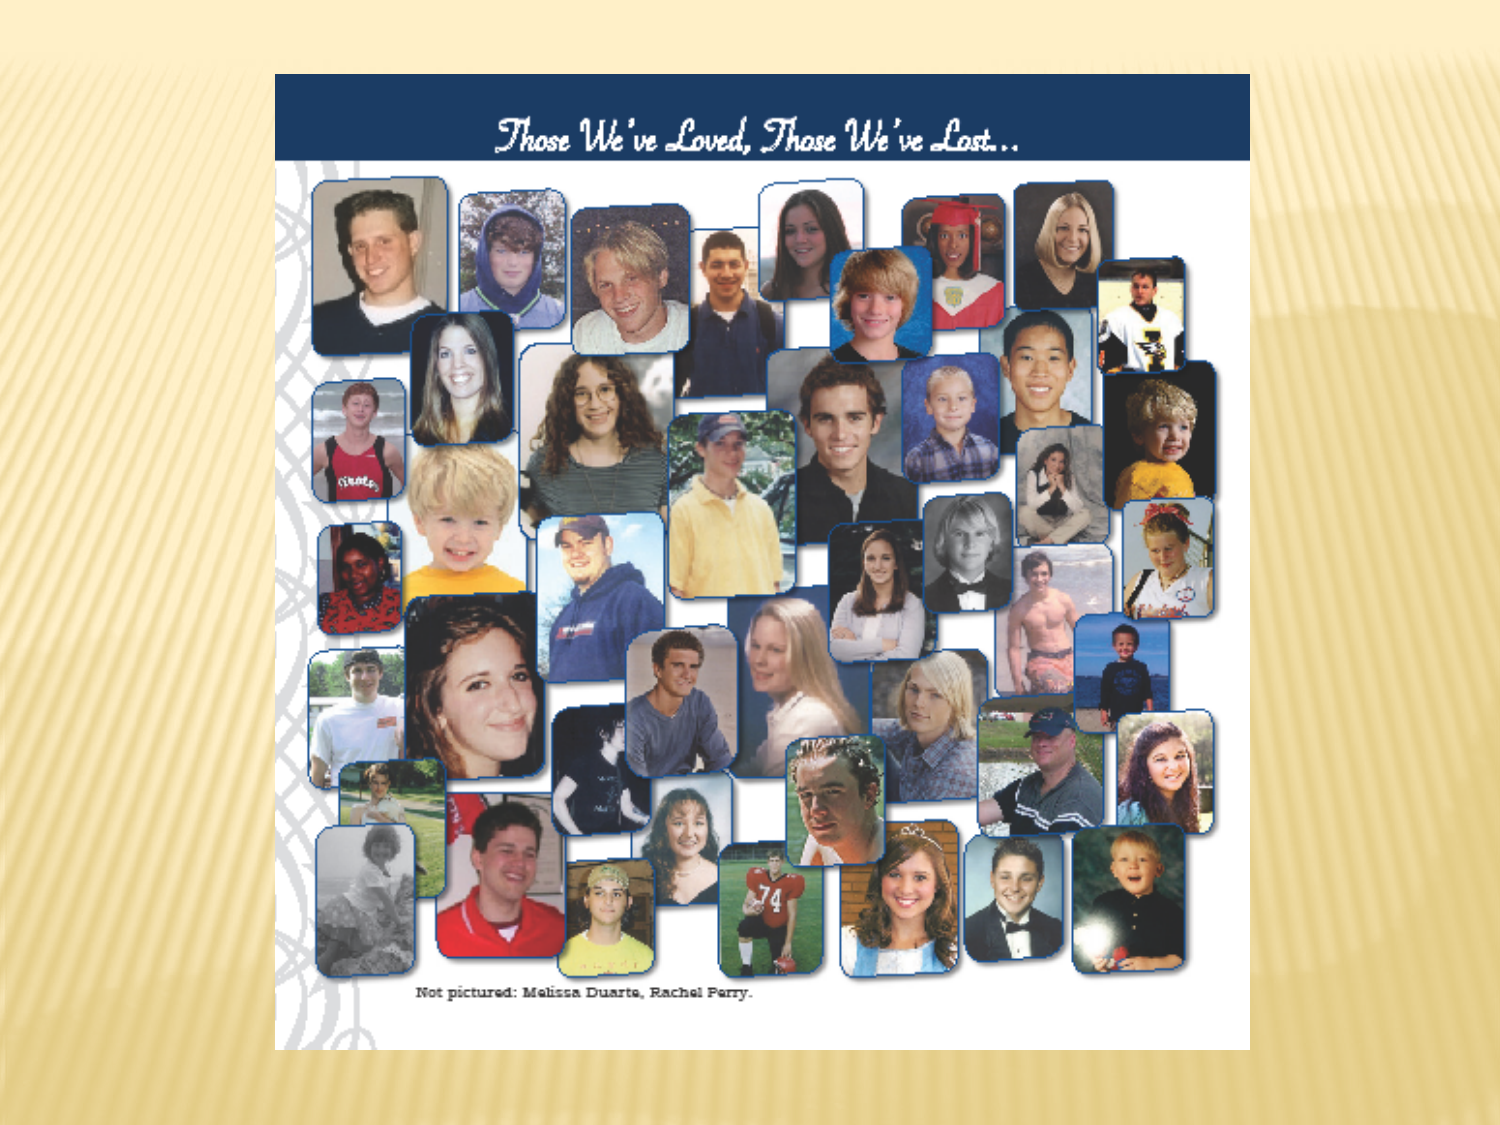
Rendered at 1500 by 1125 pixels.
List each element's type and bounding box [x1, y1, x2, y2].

text_box [274, 74, 1251, 1051]
